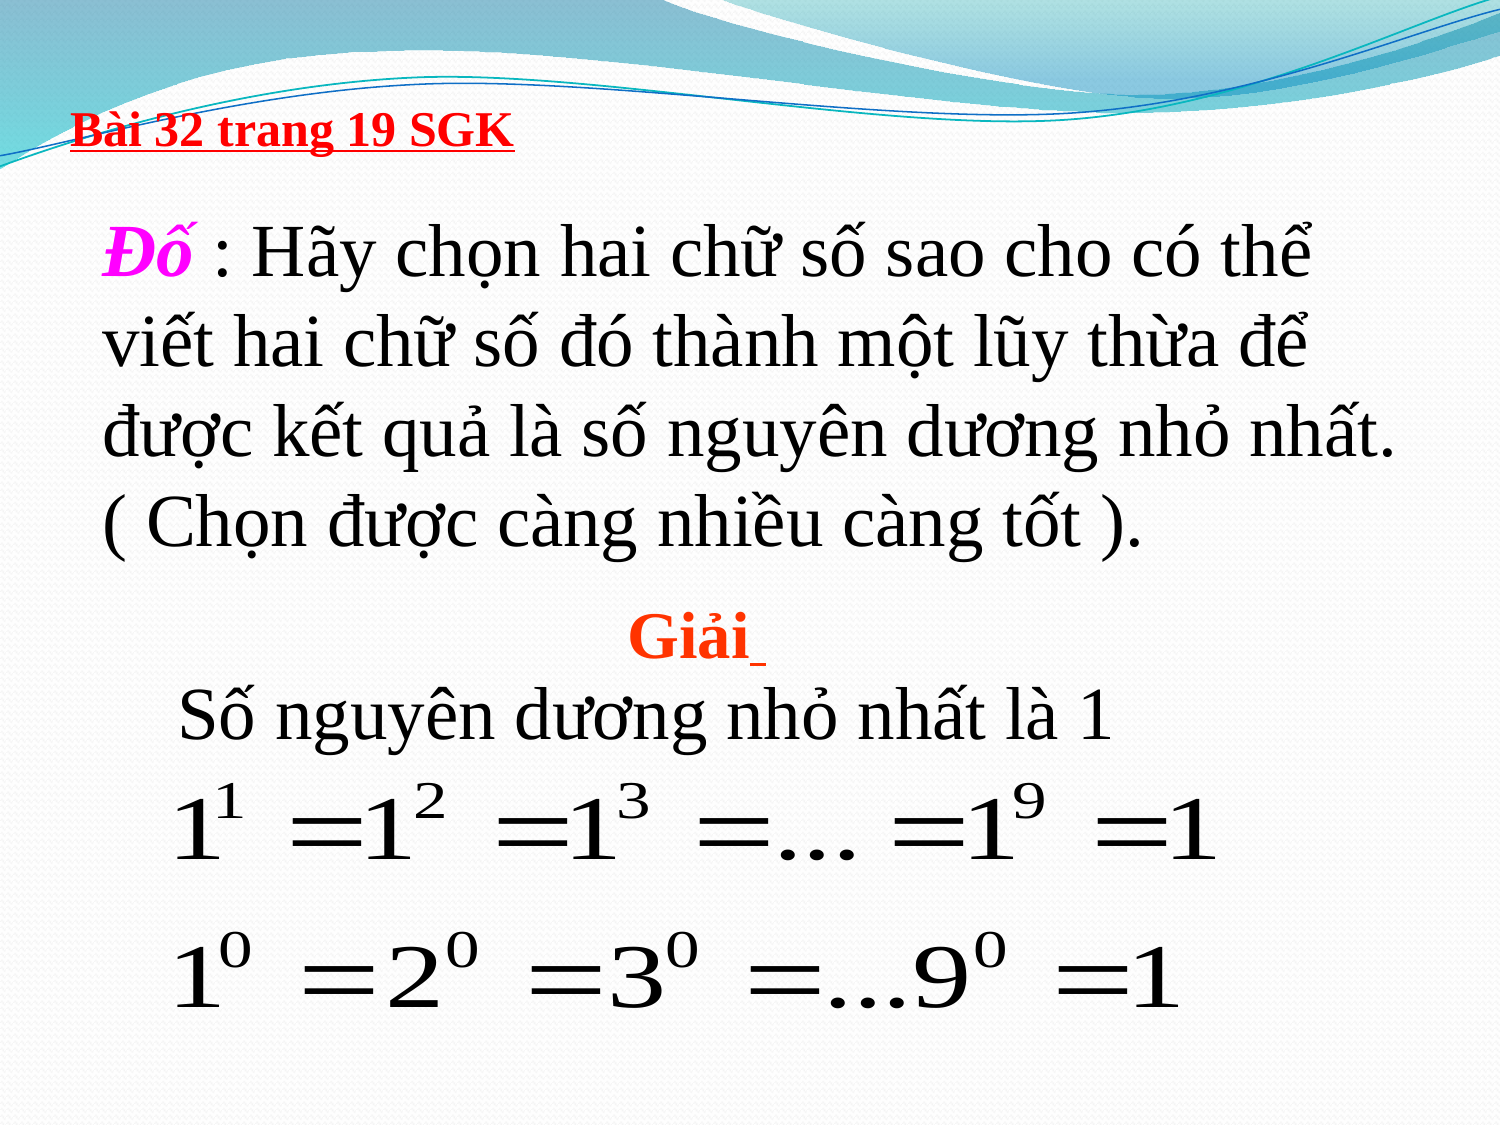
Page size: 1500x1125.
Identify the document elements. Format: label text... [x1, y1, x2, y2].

text_box Giải [612, 584, 800, 657]
text_box Số nguyên dương nhỏ nhất là 1 [162, 657, 1325, 762]
text_box Bài 32 trang 19 SGK [55, 89, 594, 164]
picture [162, 756, 1238, 1031]
text_box Đố : Hãy chọn hai chữ số sao cho có thể viết hai chữ số đó thành một lũy thừa để được kết quả là số nguyên dương nhỏ nhất. ( Chọn được càng nhiều càng tốt ). [87, 194, 1450, 570]
